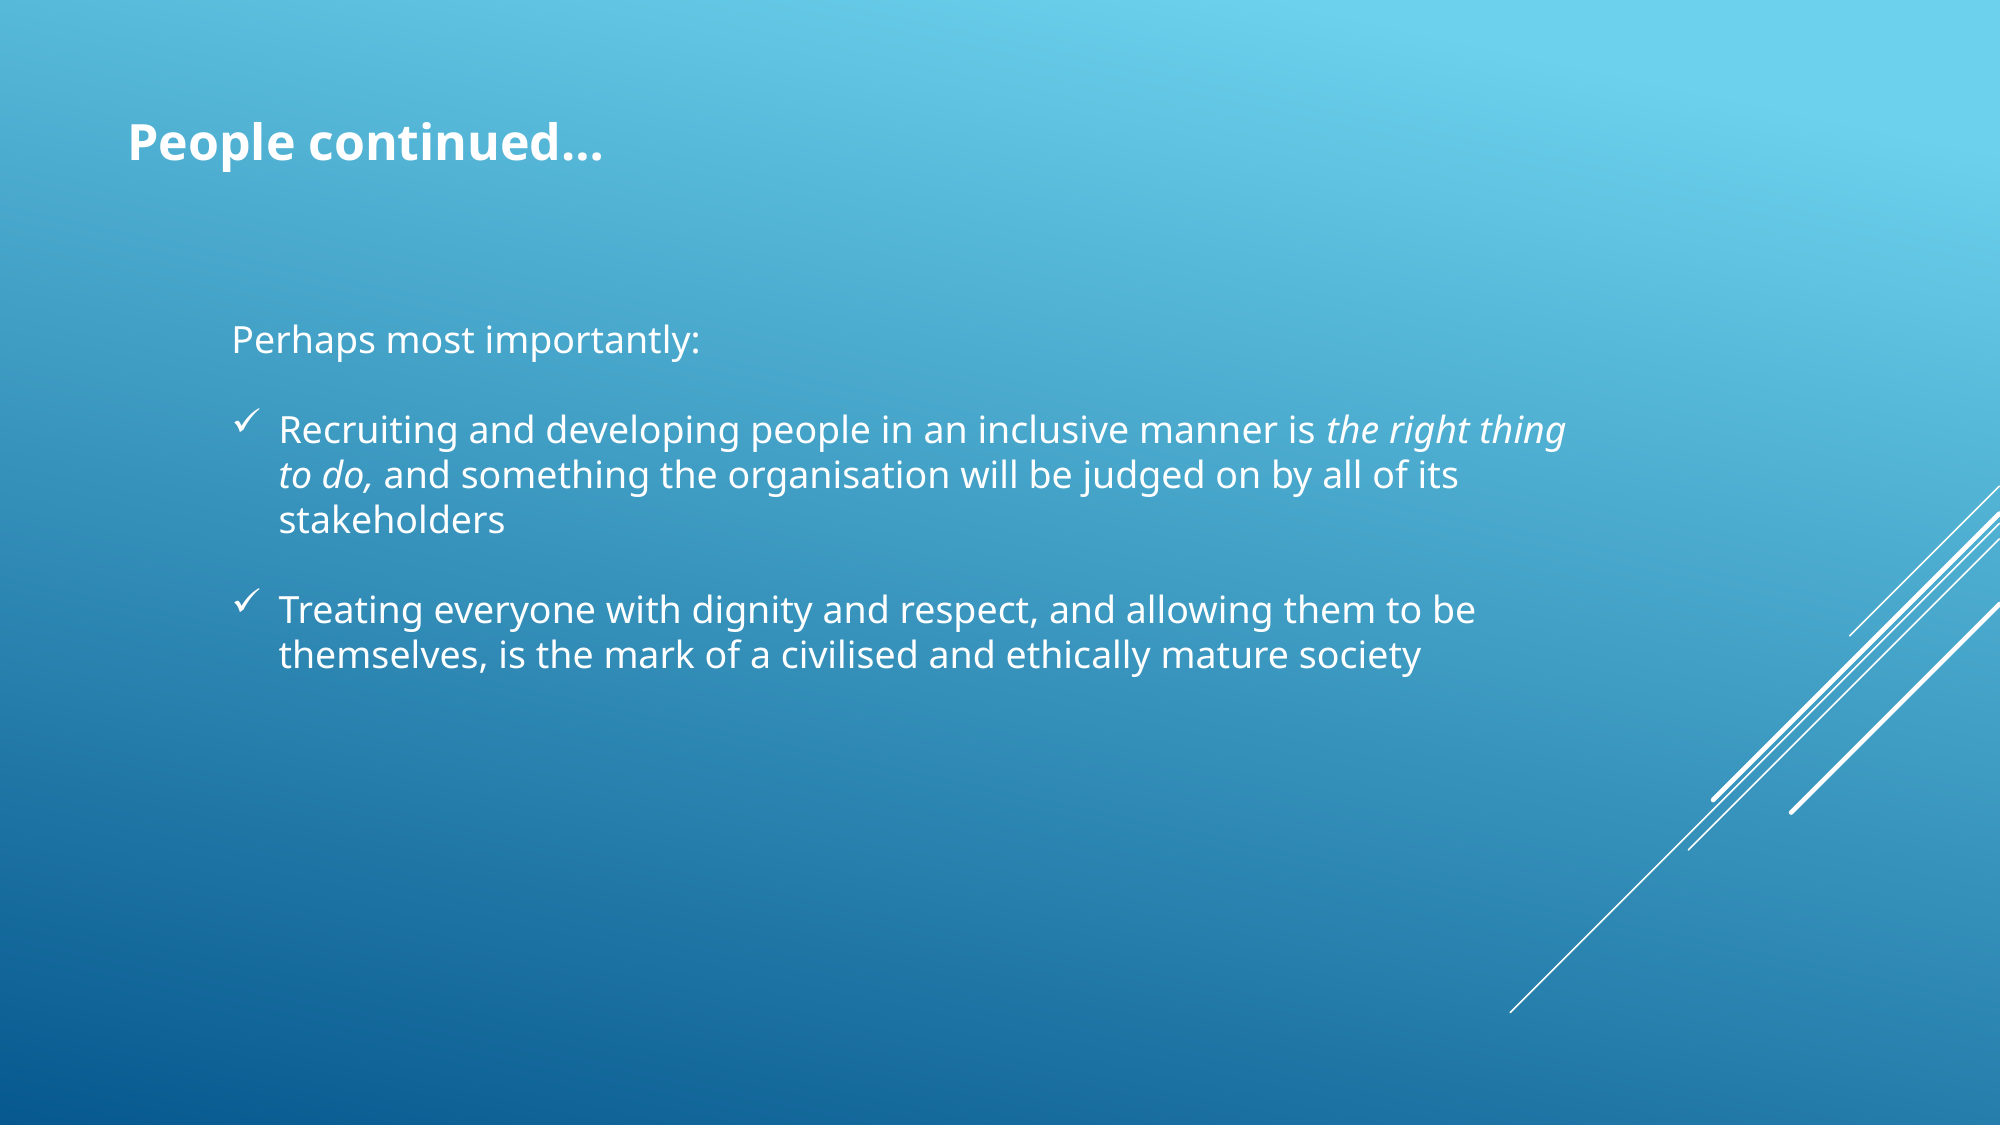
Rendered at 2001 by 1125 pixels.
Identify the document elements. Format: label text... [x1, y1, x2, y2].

text_box People continued… [112, 81, 1513, 201]
text_box Perhaps most importantly: Recruiting and developing people in an inclusive manner is the right thing to do, and something the organisation will be judged on by all of its stakeholders Treating everyone with dignity and respect, and allowing them to be themselves, is the mark of a civilised and ethically mature society [141, 309, 1597, 909]
